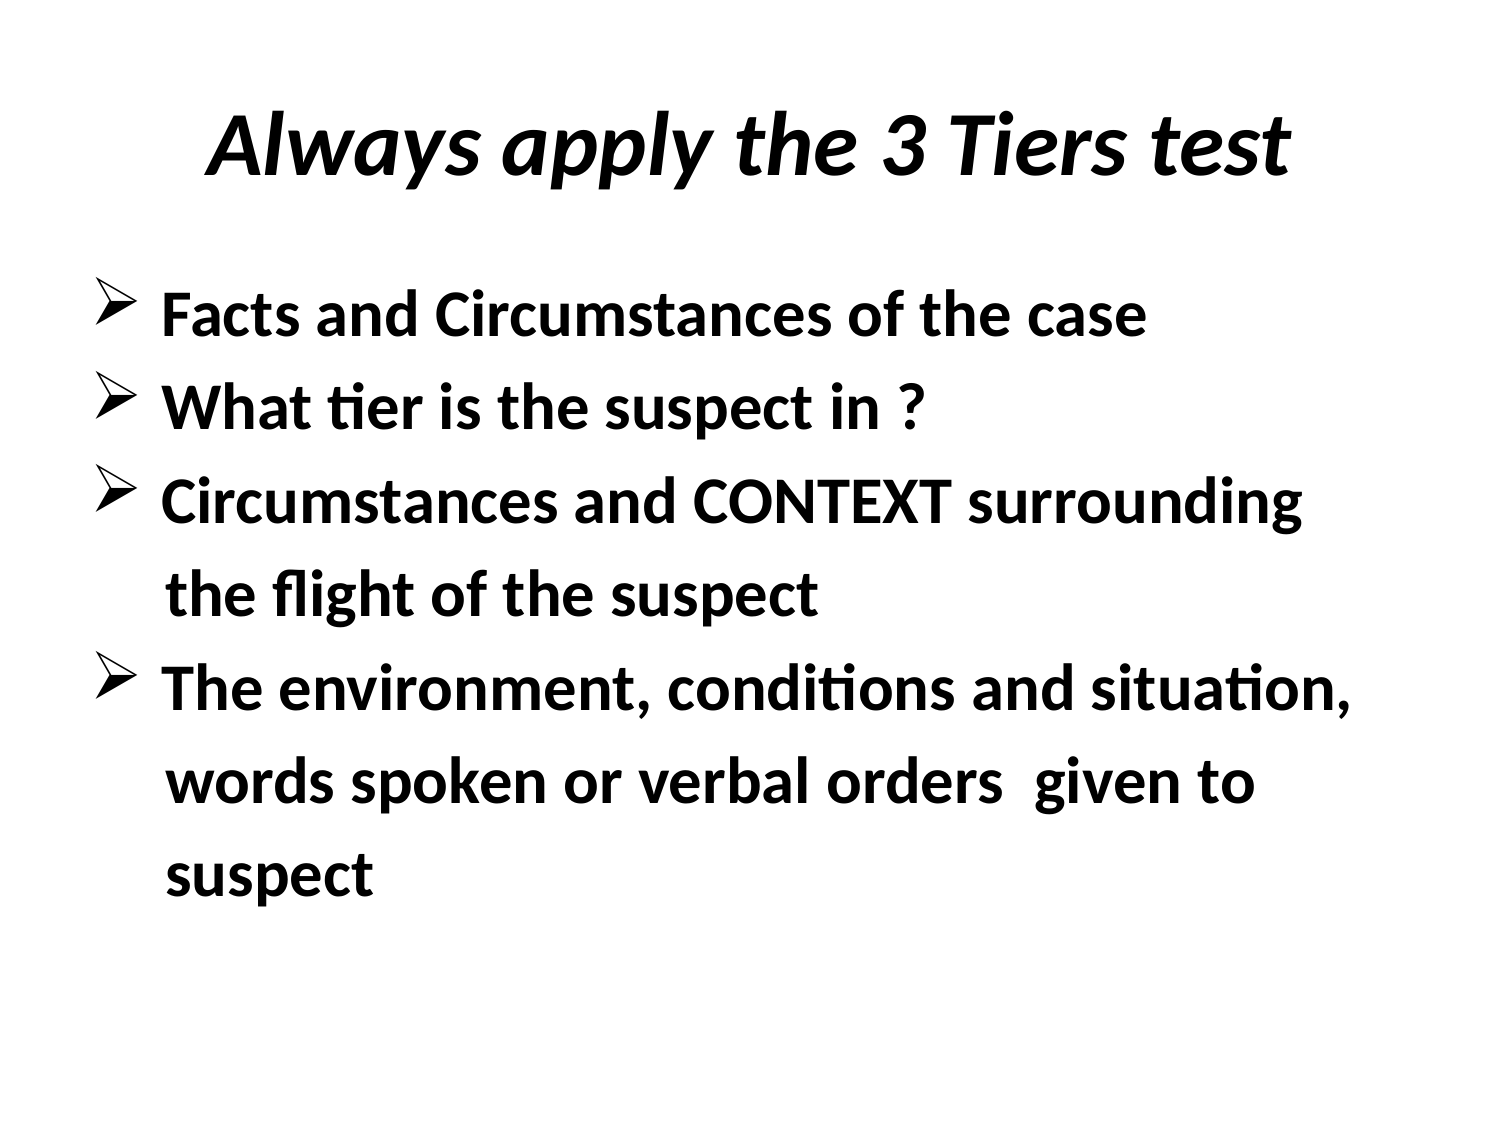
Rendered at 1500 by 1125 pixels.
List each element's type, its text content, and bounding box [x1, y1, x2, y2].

title Always apply the 3 Tiers test [75, 45, 1425, 233]
list Facts and Circumstances of the case What tier is the suspect in ? Circumstances and CONTEXT surrounding the flight of the suspect The environment, conditions and situation, words spoken or verbal orders given to suspect [75, 262, 1425, 1005]
